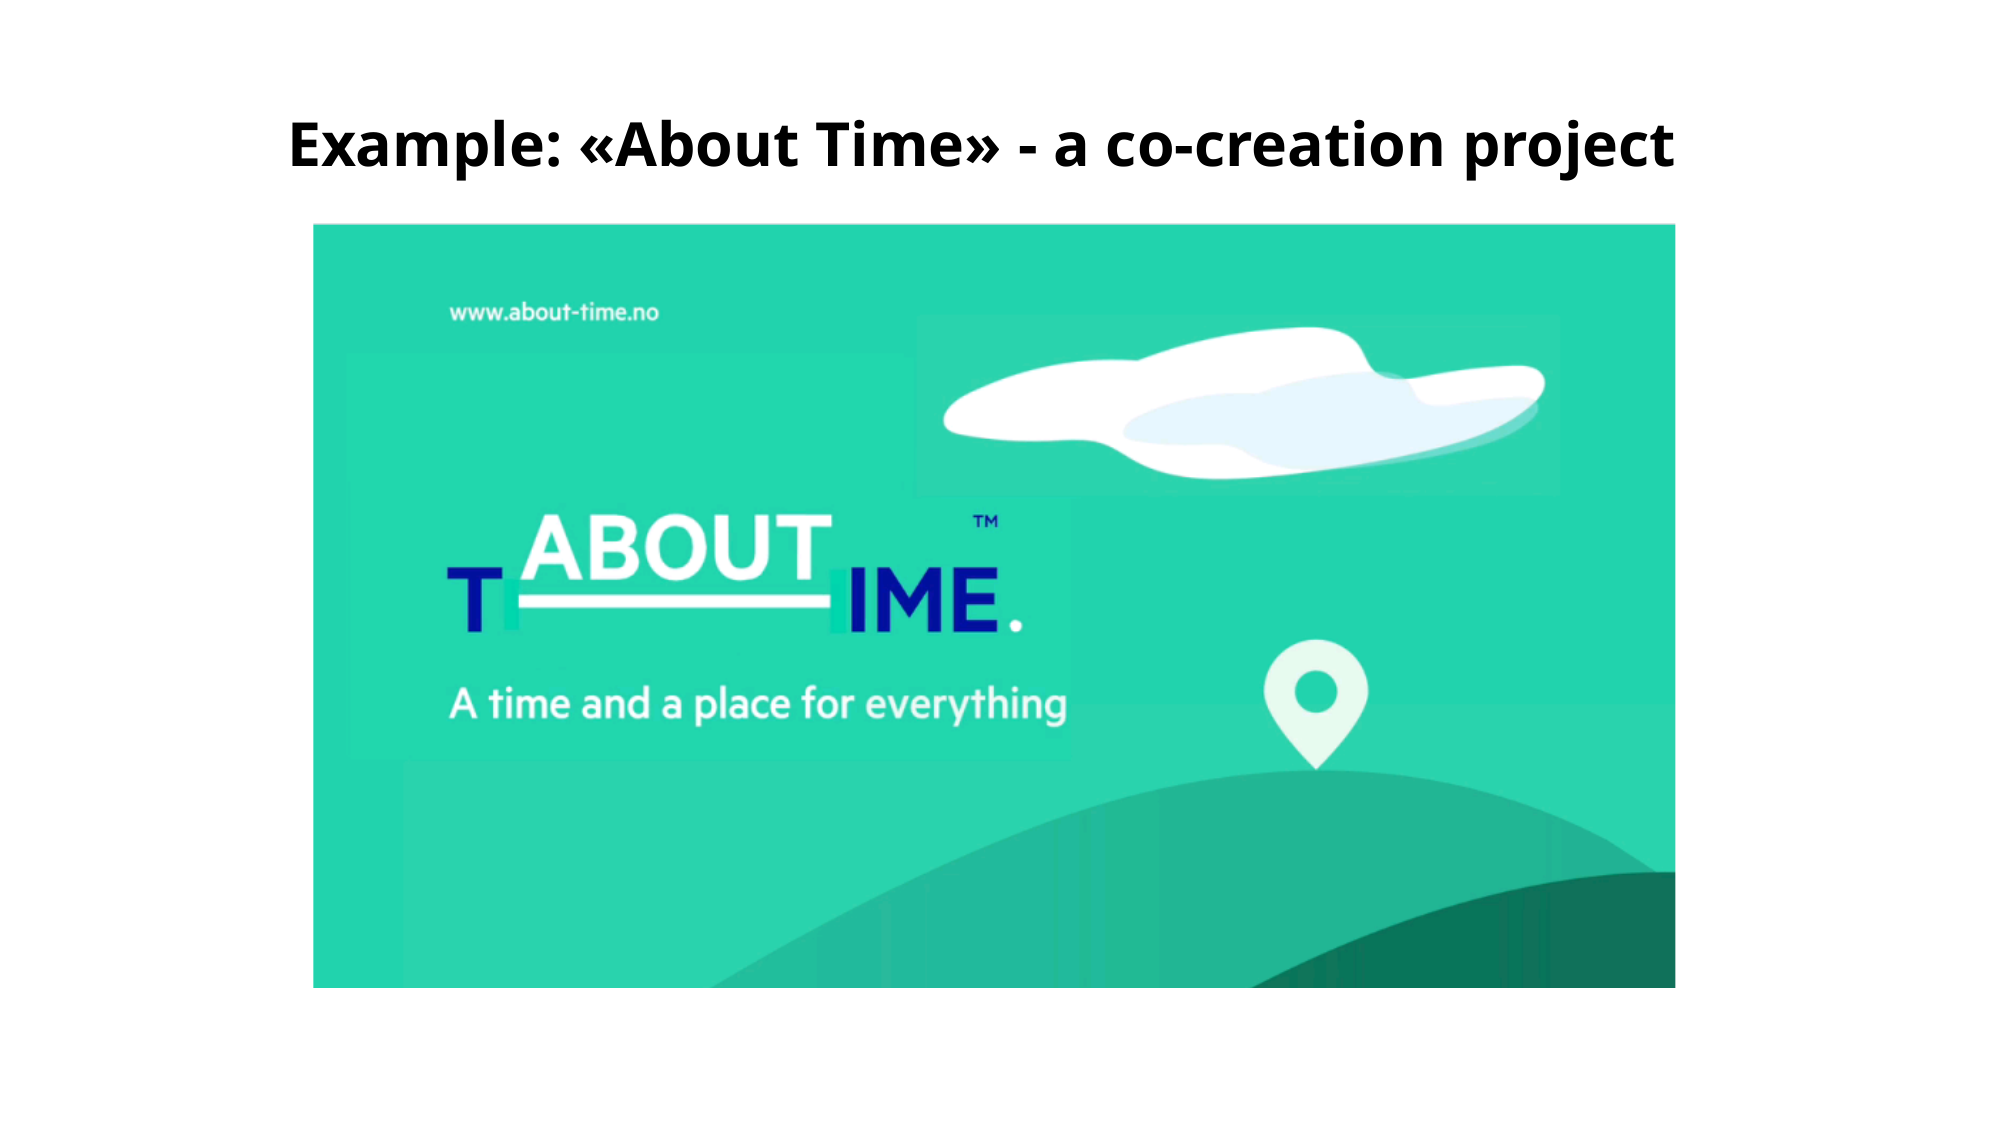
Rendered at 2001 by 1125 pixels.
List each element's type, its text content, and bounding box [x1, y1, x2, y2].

picture [313, 223, 1676, 988]
title Example: «About Time» - a co-creation project [272, 106, 1964, 189]
